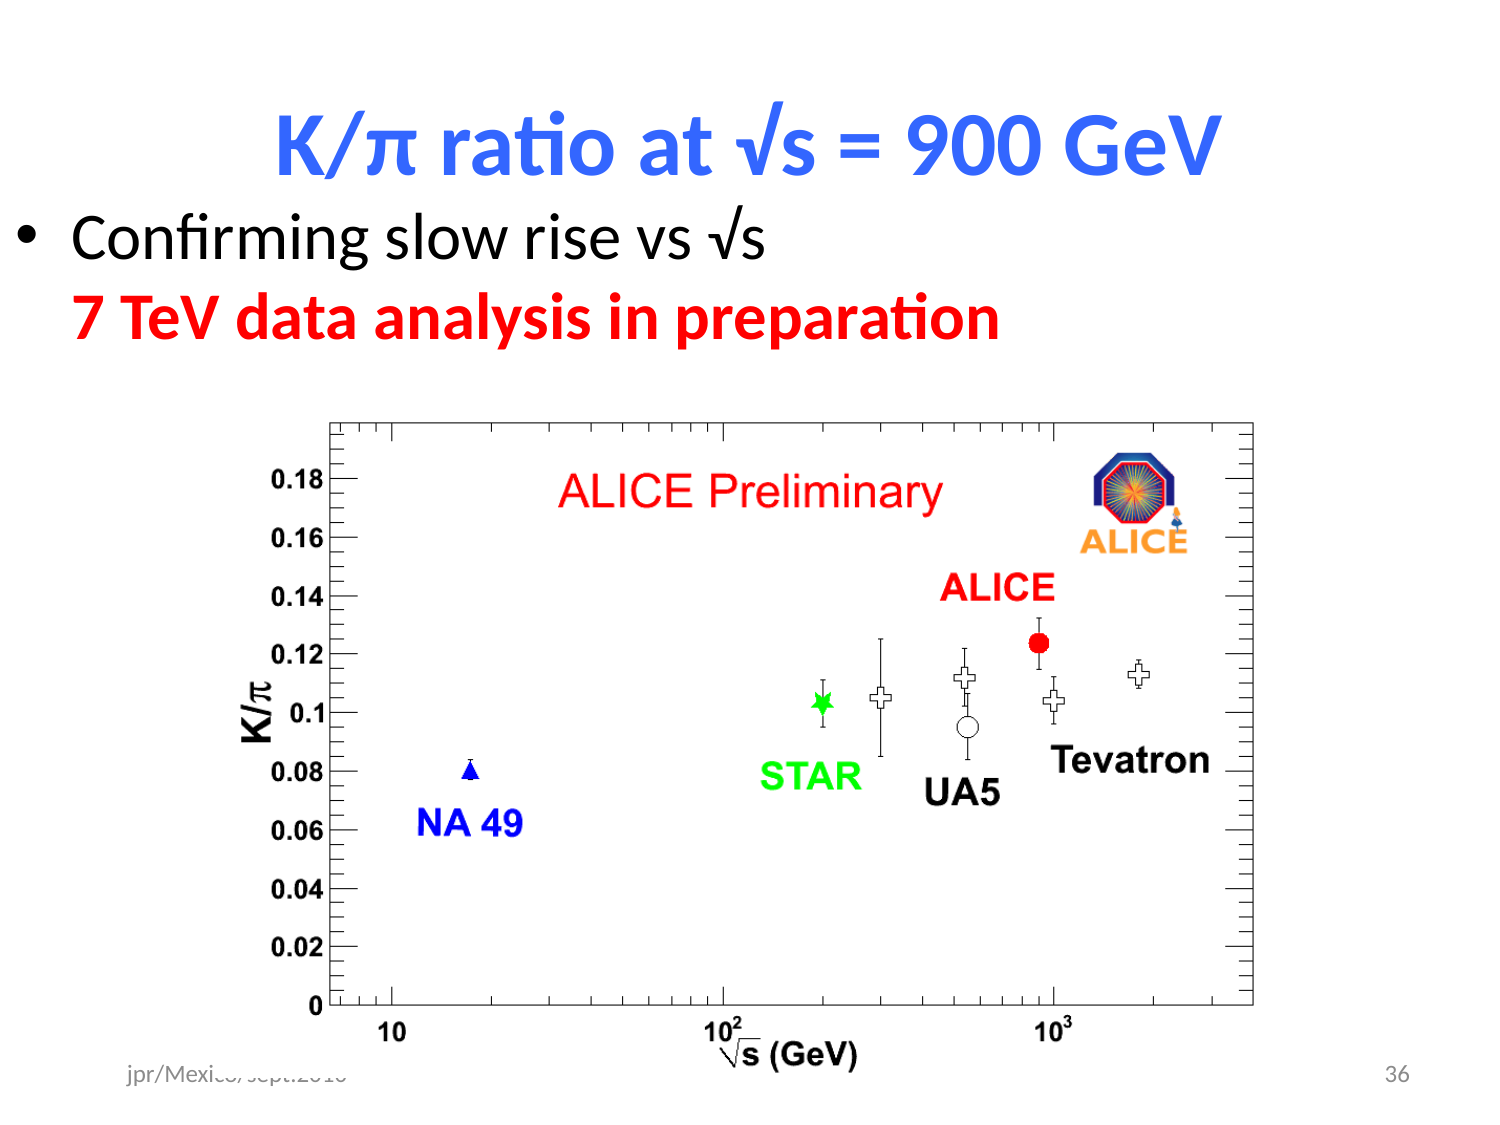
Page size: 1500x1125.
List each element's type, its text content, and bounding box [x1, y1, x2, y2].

picture [214, 349, 1370, 1079]
footer jpr/Mexico/sept.2010 [0, 1042, 475, 1103]
list Confirming slow rise vs √s 7 TeV data analysis in preparation [0, 185, 1500, 928]
title K/π ratio at √s = 900 GeV [75, 45, 1425, 185]
slide_number 36 [1074, 1042, 1425, 1103]
